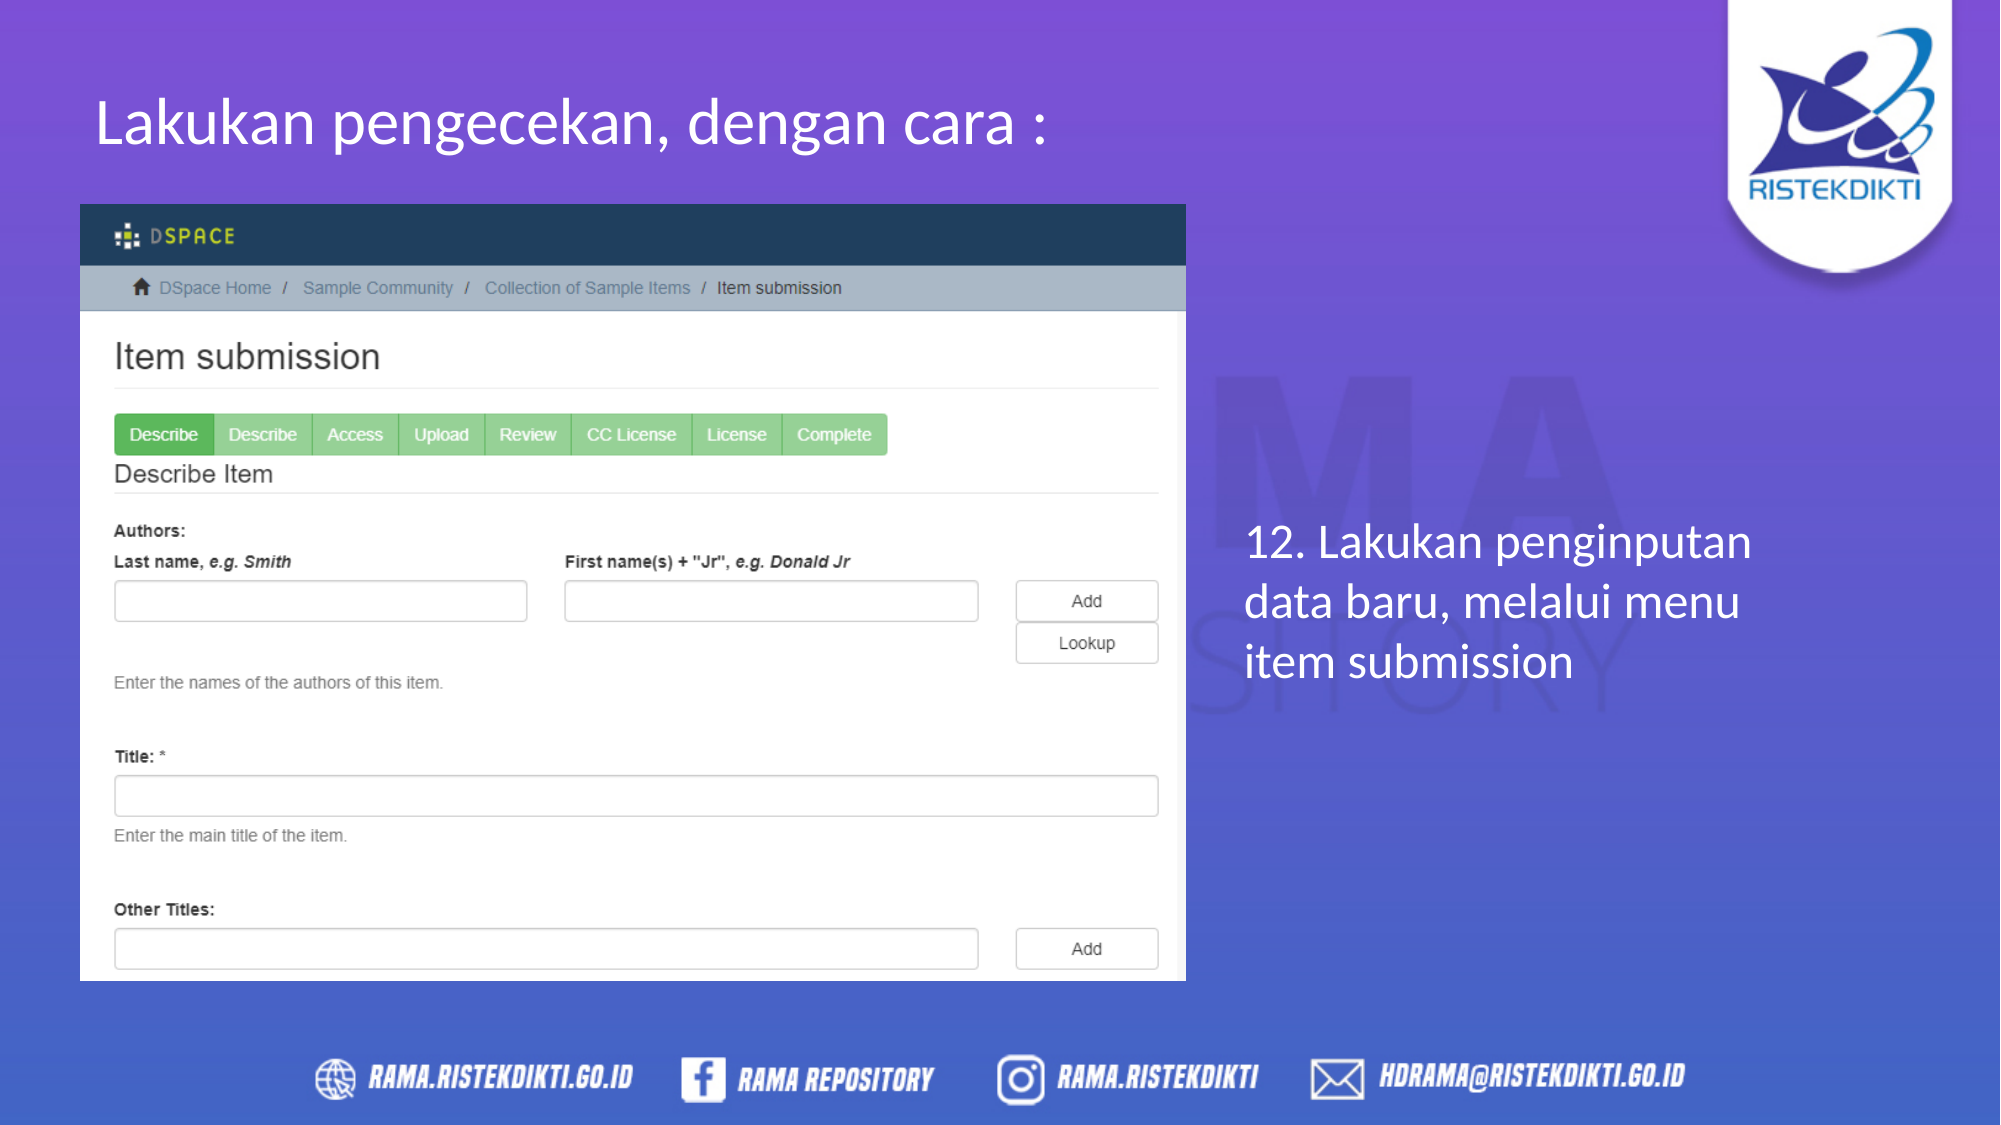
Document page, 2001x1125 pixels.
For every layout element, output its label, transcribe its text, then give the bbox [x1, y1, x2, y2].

text_box 12. Lakukan penginputan data baru, melalui menu item submission [1229, 501, 1804, 696]
text_box Lakukan pengecekan, dengan cara : [80, 70, 1229, 166]
picture [0, 0, 2000, 1125]
